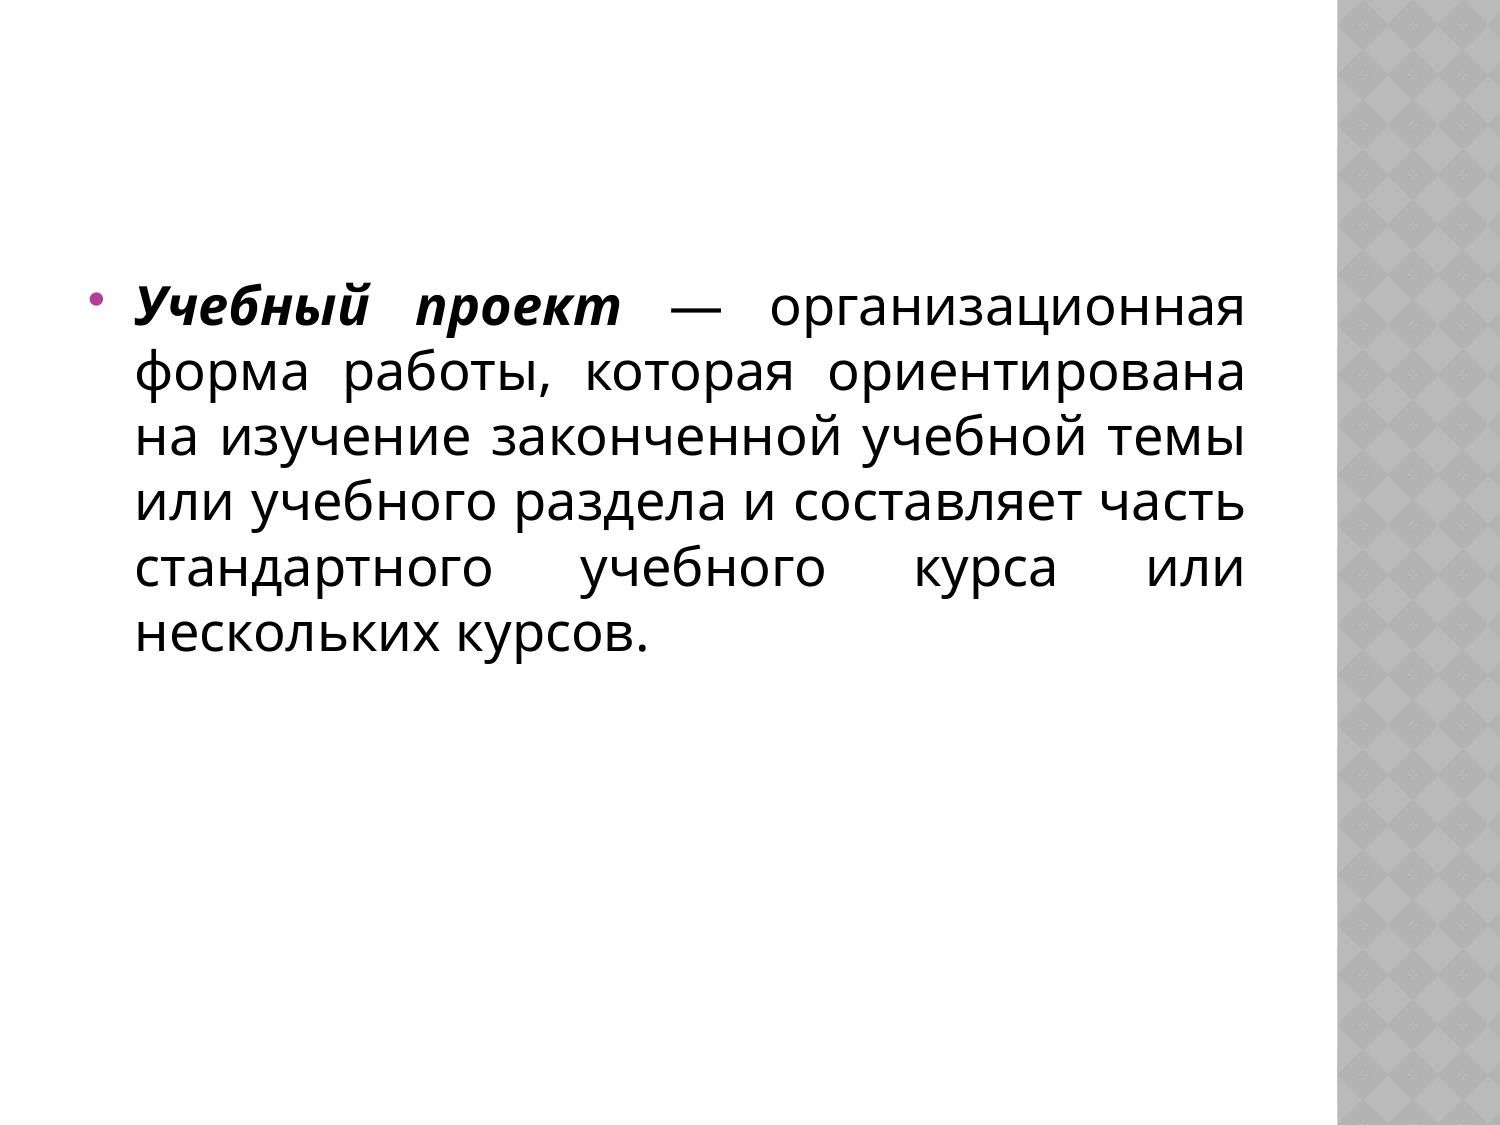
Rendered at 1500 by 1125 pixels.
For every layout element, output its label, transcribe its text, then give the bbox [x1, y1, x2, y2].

list Учебный проект — организационная форма работы, которая ориентирована на изучение законченной учебной темы или учебного раздела и составляет часть стандартного учебного курса или нескольких курсов. [75, 264, 1263, 1059]
